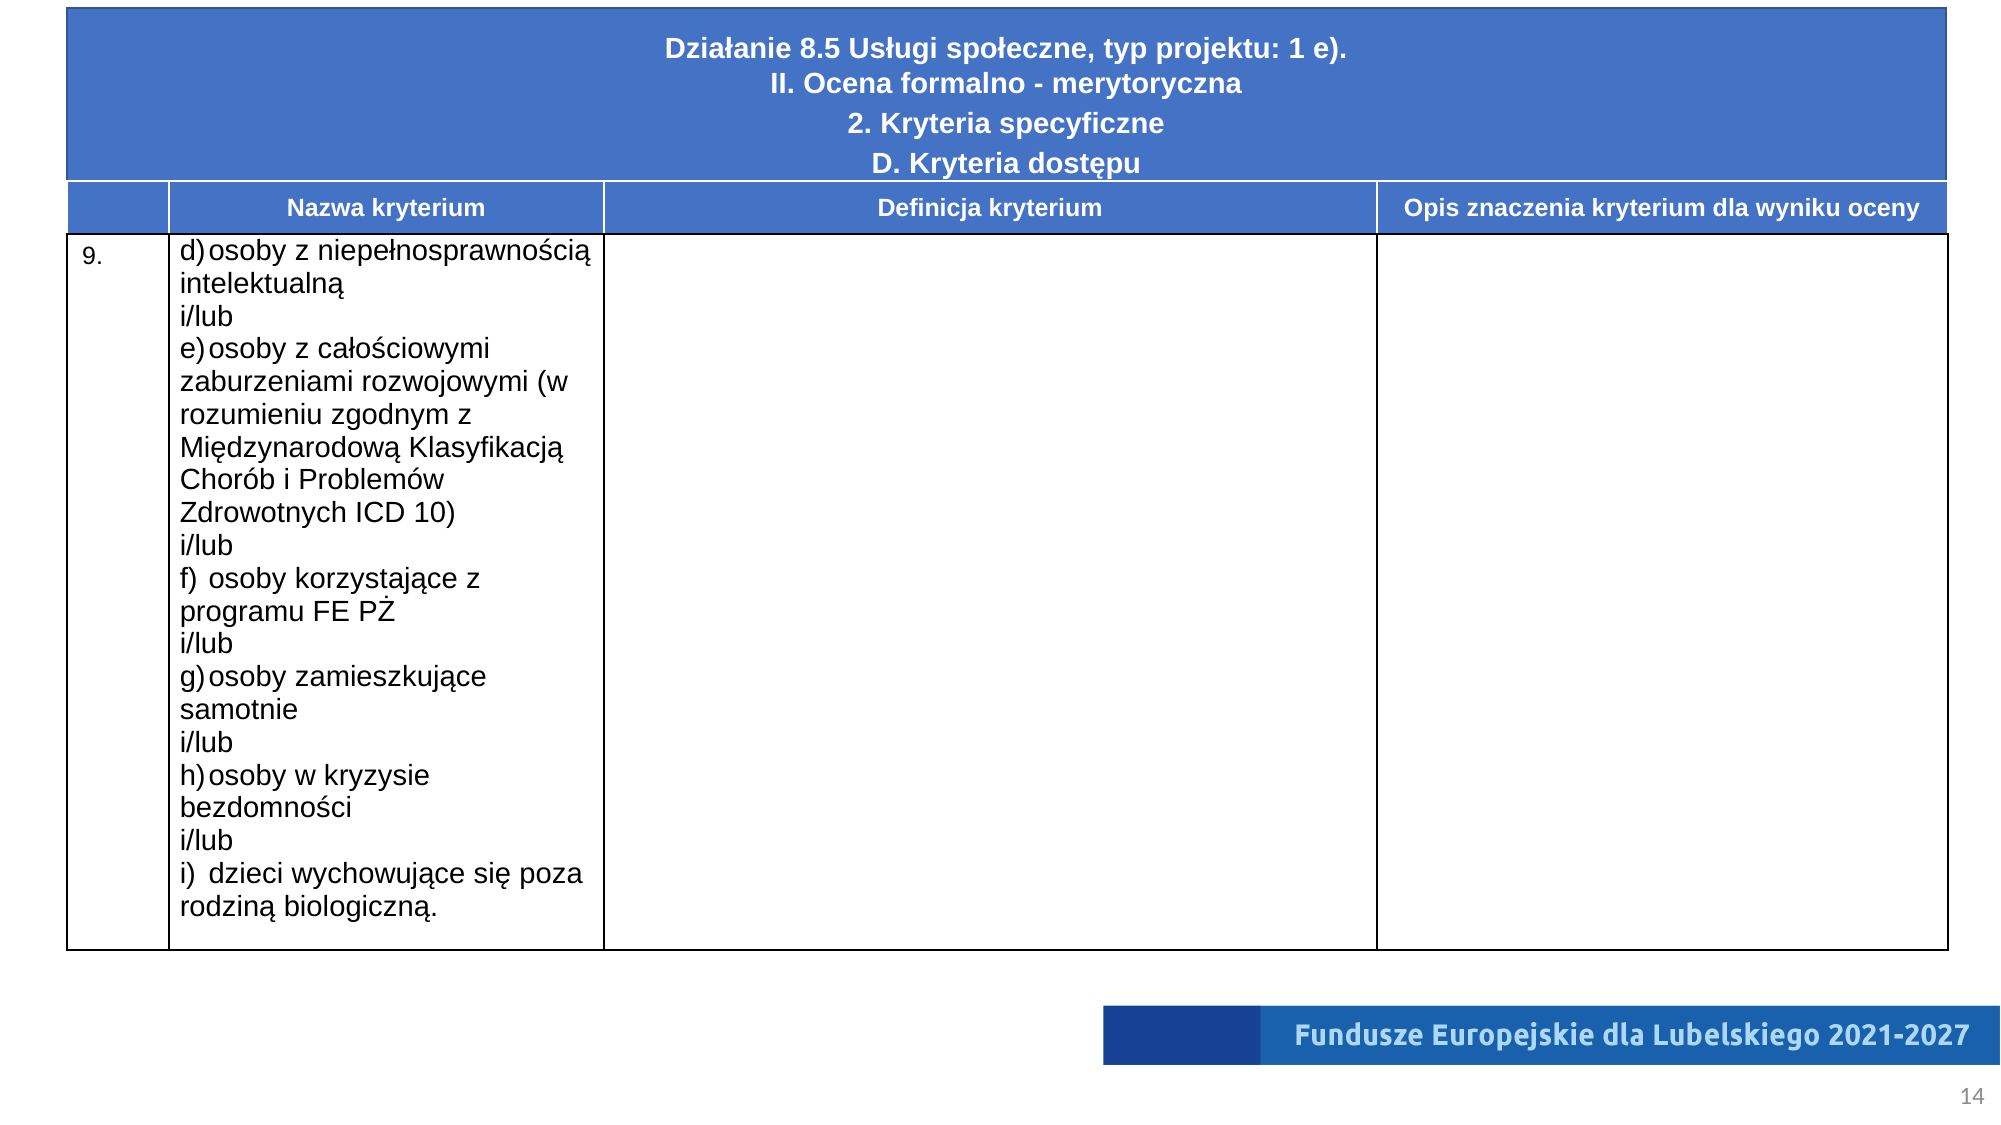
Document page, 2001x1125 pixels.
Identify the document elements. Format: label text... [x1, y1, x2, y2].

table_header Opis znaczenia kryterium dla wyniku oceny [1378, 182, 1947, 233]
table_header [68, 182, 168, 233]
table_cell [1378, 235, 1947, 949]
slide_number 14 [1921, 1065, 2000, 1125]
picture [1103, 1005, 2000, 1065]
table_cell 9. [68, 235, 168, 949]
table_header Definicja kryterium [605, 182, 1376, 233]
text_box Działanie 8.5 Usługi społeczne, typ projektu: 1 e). II. Ocena formalno - merytoryczna 2. Kryteria specyficzne D. Kryteria dostępu [66, 7, 1947, 180]
table_cell d) osoby z niepełnosprawnością intelektualną i/lub e) osoby z całościowymi zaburzeniami rozwojowymi (w rozumieniu zgodnym z Międzynarodową Klasyfikacją Chorób i Problemów Zdrowotnych ICD 10) i/lub f) osoby korzystające z programu FE PŻ i/lub g) osoby zamieszkujące samotnie i/lub h) osoby w kryzysie bezdomności i/lub i) dzieci wychowujące się poza rodziną biologiczną. [170, 235, 603, 949]
table_header Nazwa kryterium [170, 182, 603, 233]
table_cell [605, 235, 1376, 949]
